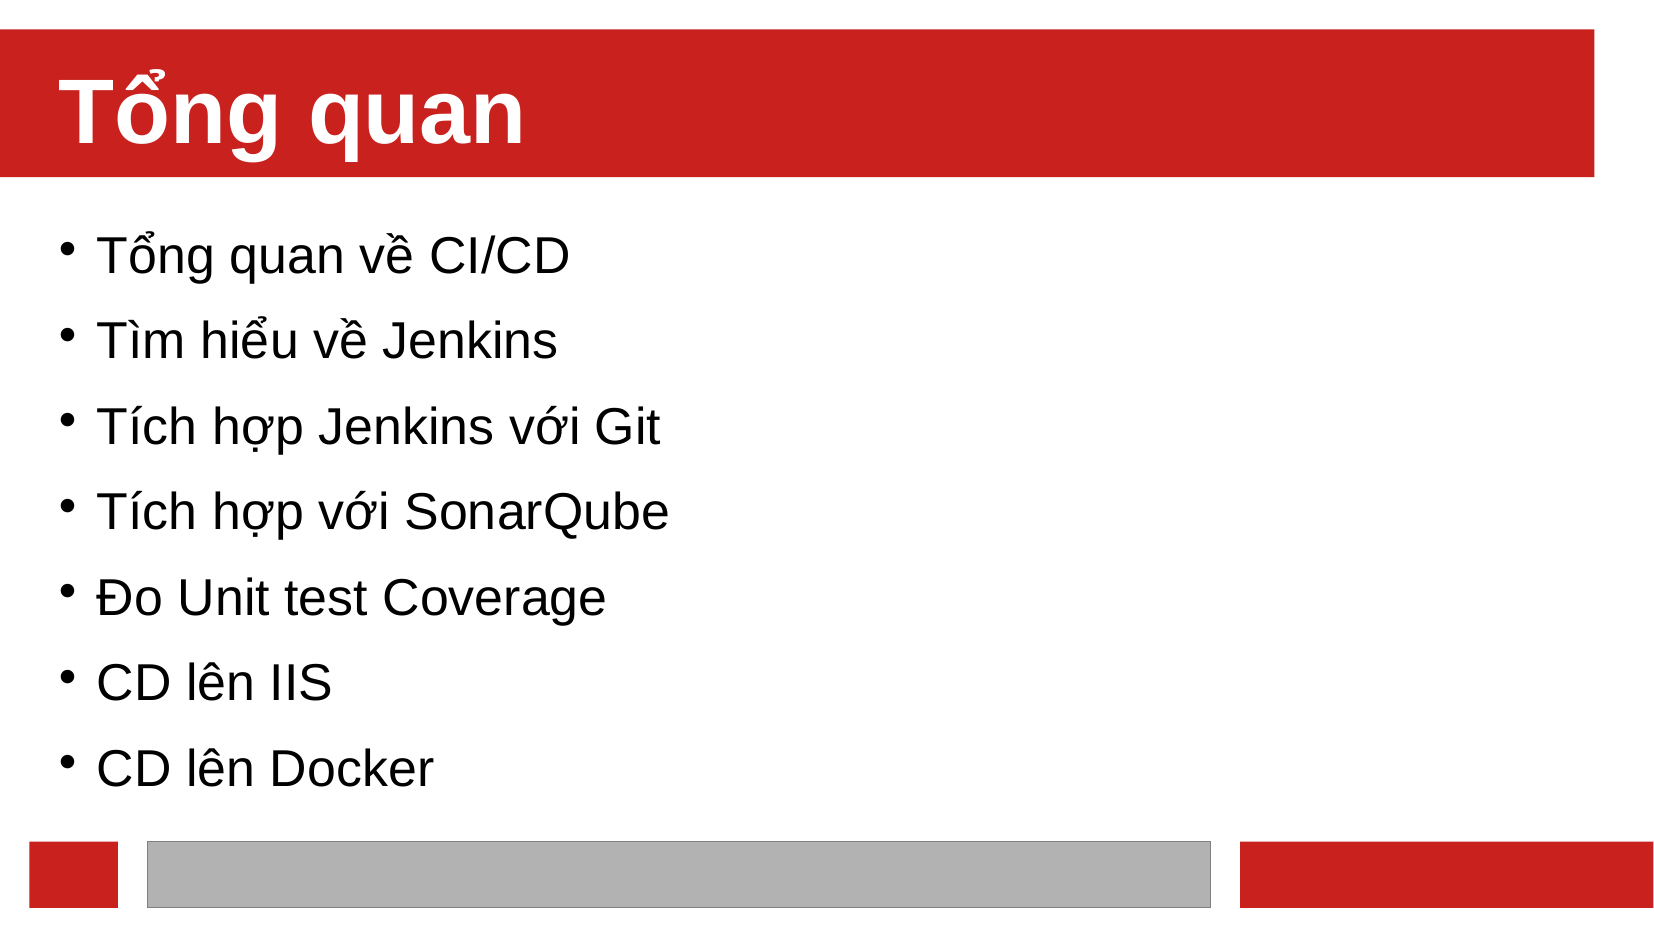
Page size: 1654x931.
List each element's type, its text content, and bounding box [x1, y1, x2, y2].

text_box Tổng quan [58, 44, 1595, 163]
text_box Tổng quan về CI/CD Tìm hiểu về Jenkins Tích hợp Jenkins với Git Tích hợp với SonarQube Đo Unit test Coverage CD lên IIS CD lên Docker [58, 221, 1565, 798]
